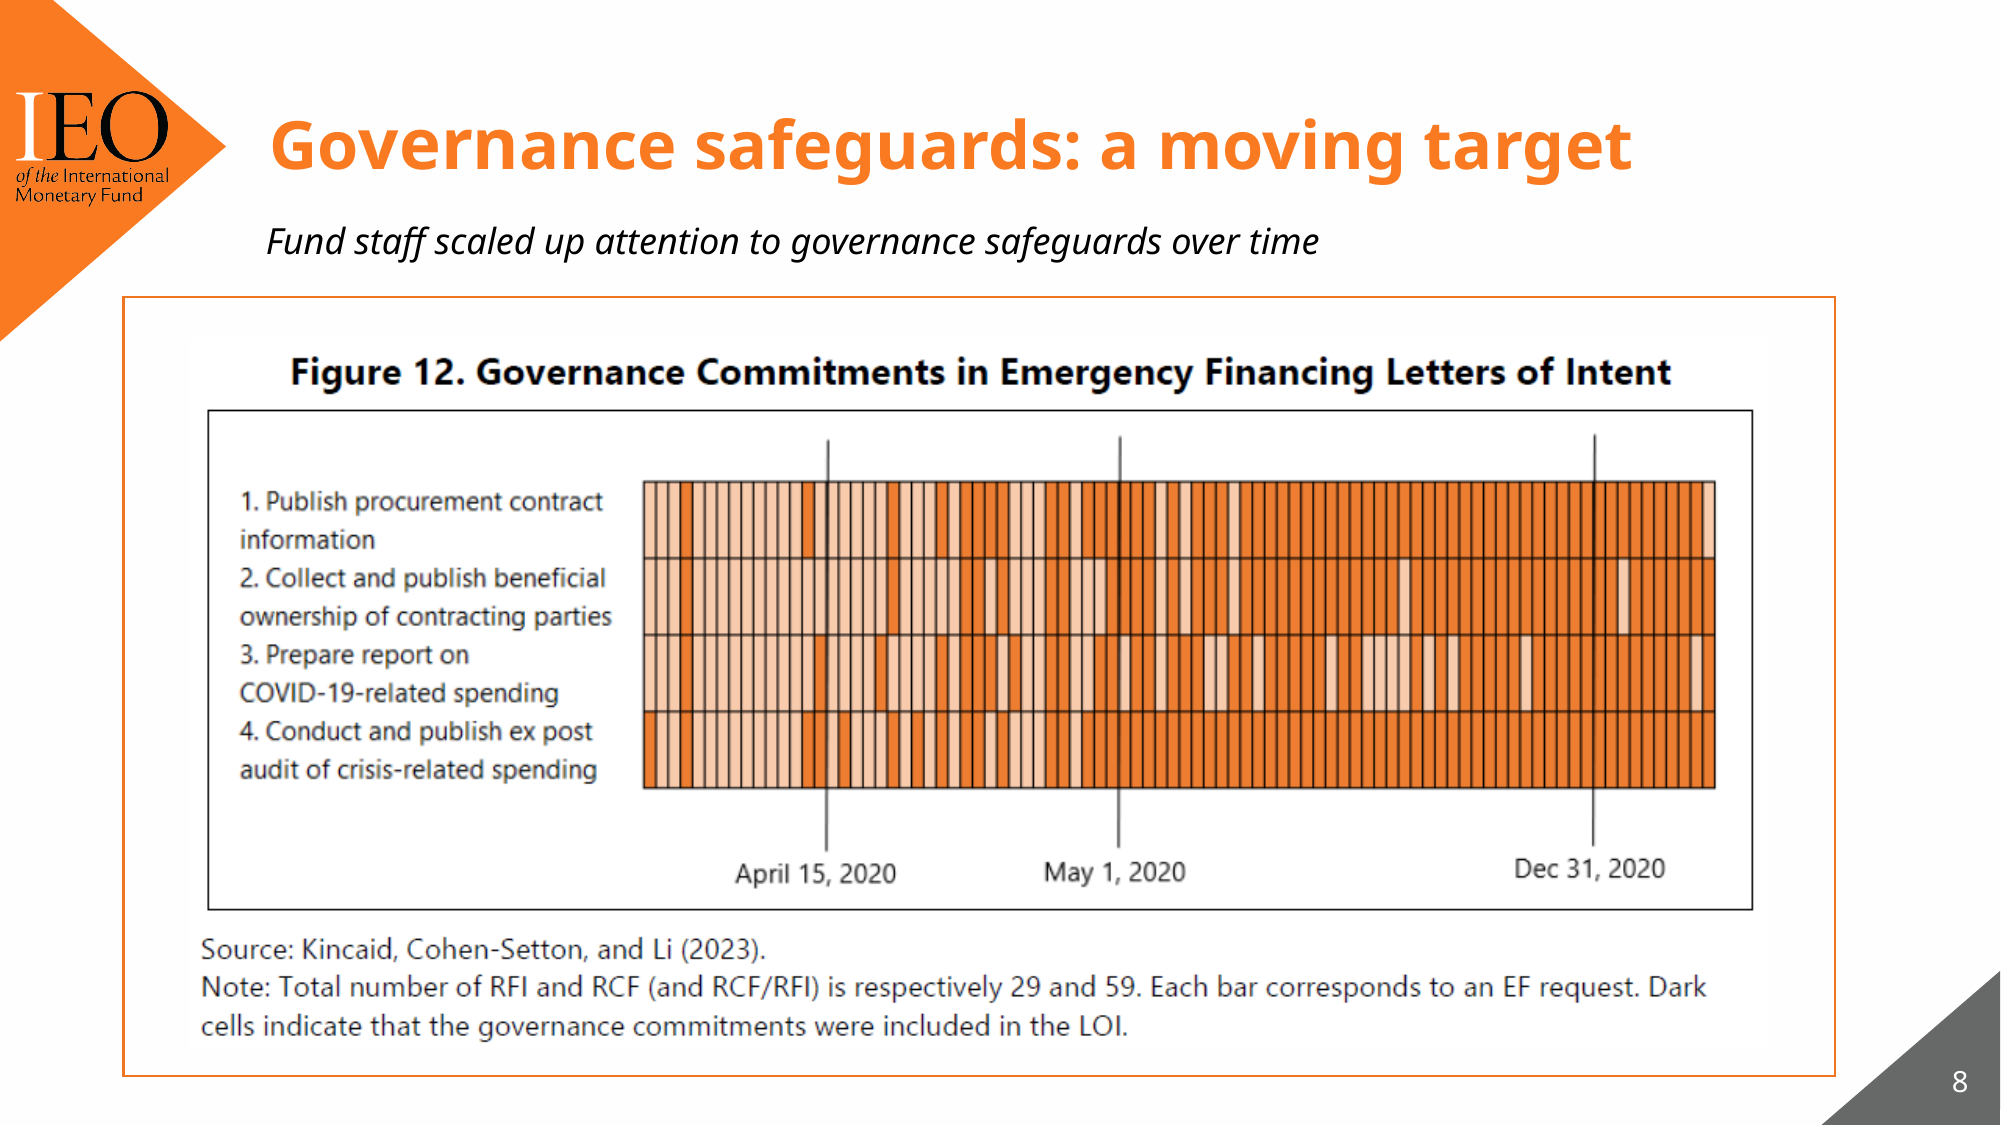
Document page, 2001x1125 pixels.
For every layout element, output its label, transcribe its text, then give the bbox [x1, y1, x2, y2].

picture [16, 91, 168, 207]
picture [189, 338, 1770, 1050]
text_box Fund staff scaled up attention to governance safeguards over time [244, 211, 1924, 271]
list [122, 296, 1836, 1077]
title Governance safeguards: a moving target [269, 90, 1821, 193]
